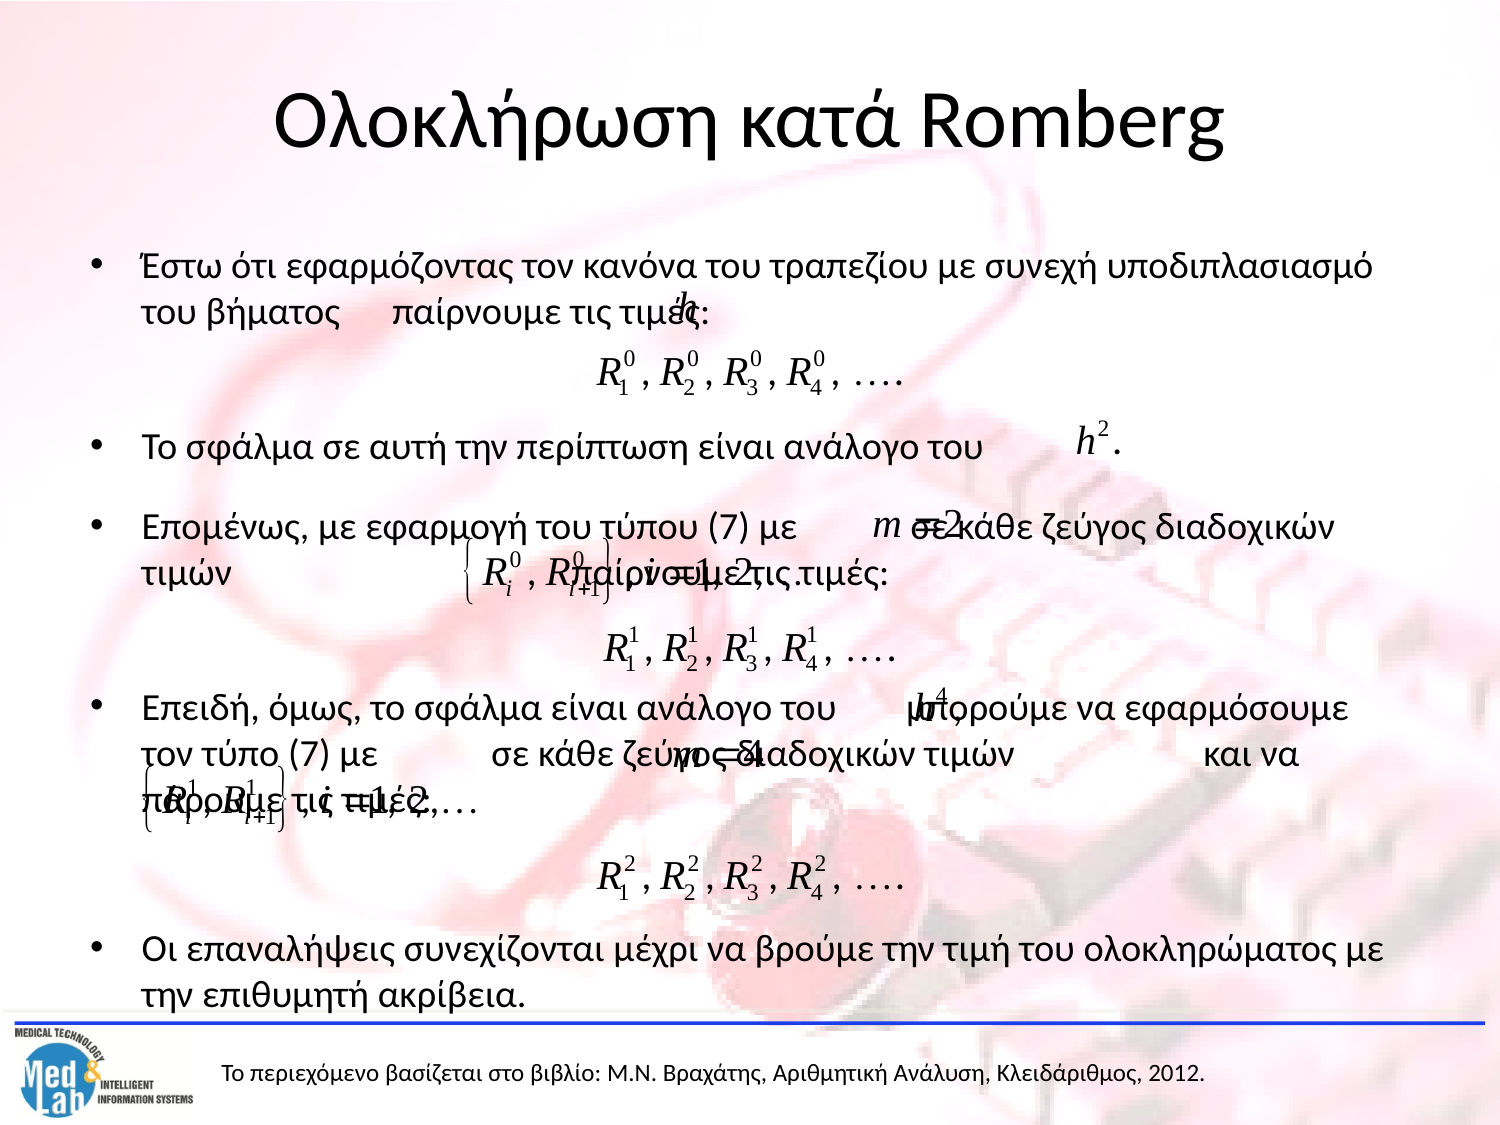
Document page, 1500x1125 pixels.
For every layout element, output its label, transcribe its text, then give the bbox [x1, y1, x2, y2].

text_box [588, 340, 912, 406]
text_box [665, 729, 772, 779]
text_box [589, 844, 911, 911]
title Ολοκλήρωση κατά Romberg [75, 20, 1425, 208]
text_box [906, 676, 969, 736]
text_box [1069, 410, 1128, 466]
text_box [458, 537, 811, 613]
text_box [865, 499, 972, 549]
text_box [138, 765, 487, 842]
list Έστω ότι εφαρμόζοντας τον κανόνα του τραπεζίου με συνεχή υποδιπλασιασμό του βήματος παίρνουμε τις τιμές: Το σφάλμα σε αυτή την περίπτωση είναι ανάλογο του Επομένως, με εφαρμογή του τύπου (7) με σε κάθε ζεύγος διαδοχικών τιμών παίρνουμε τις τιμές: Επειδή, όμως, το σφάλμα είναι ανάλογο του μπορούμε να εφαρμόσουμε τον τύπο (7) με σε κάθε ζεύγος διαδοχικών τιμών και να πάρουμε τις τιμές: Οι επαναλήψεις συνεχίζονται μέχρι να βρούμε την τιμή του ολοκληρώματος με την επιθυμητή ακρίβεια. [75, 233, 1425, 1030]
picture [15, 1028, 193, 1118]
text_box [595, 616, 905, 682]
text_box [670, 282, 706, 331]
